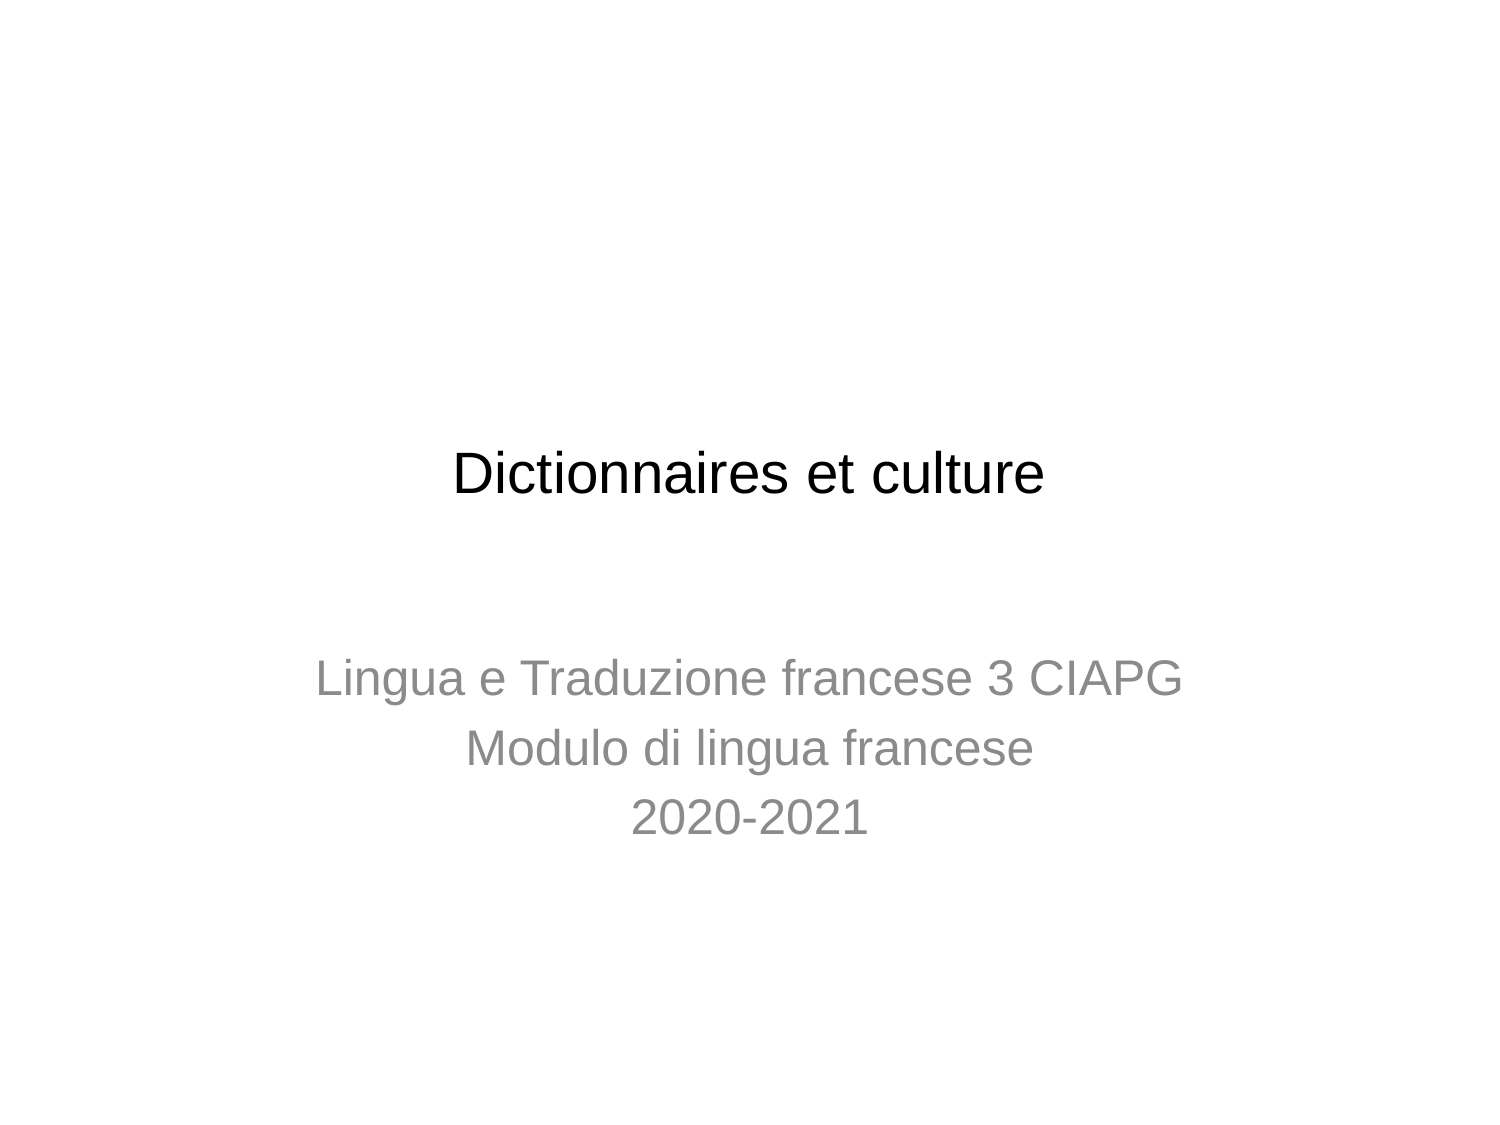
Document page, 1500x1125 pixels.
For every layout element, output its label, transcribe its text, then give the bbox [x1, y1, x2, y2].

title Dictionnaires et culture [112, 349, 1388, 591]
subtitle Lingua e Traduzione francese 3 CIAPG Modulo di lingua francese 2020-2021 [225, 637, 1275, 925]
